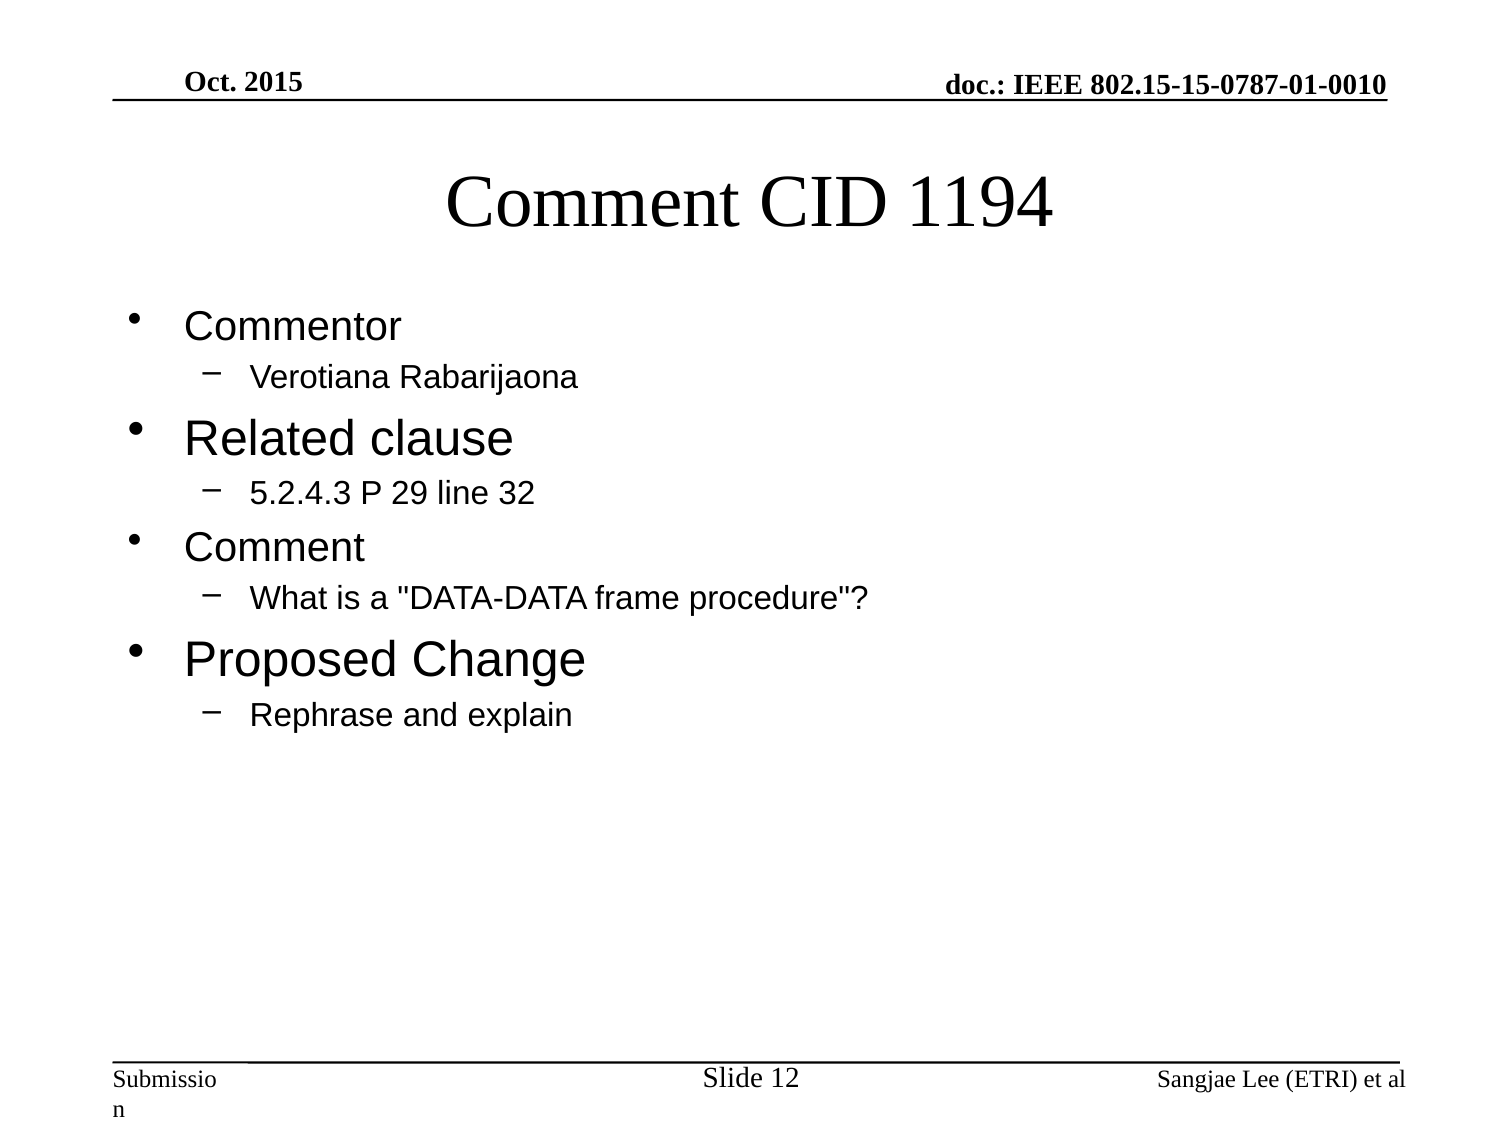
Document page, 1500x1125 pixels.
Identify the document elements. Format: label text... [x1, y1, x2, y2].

slide_number Slide 12 [619, 1058, 883, 1095]
footer Sangjae Lee (ETRI) et al [820, 1061, 1413, 1093]
title Comment CID 1194 [112, 125, 1388, 268]
list Commentor Verotiana Rabarijaona Related clause 5.2.4.3 P 29 line 32 Comment What is a "DATA-DATA frame procedure"? Proposed Change Rephrase and explain [112, 290, 1400, 1001]
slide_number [112, 62, 376, 99]
